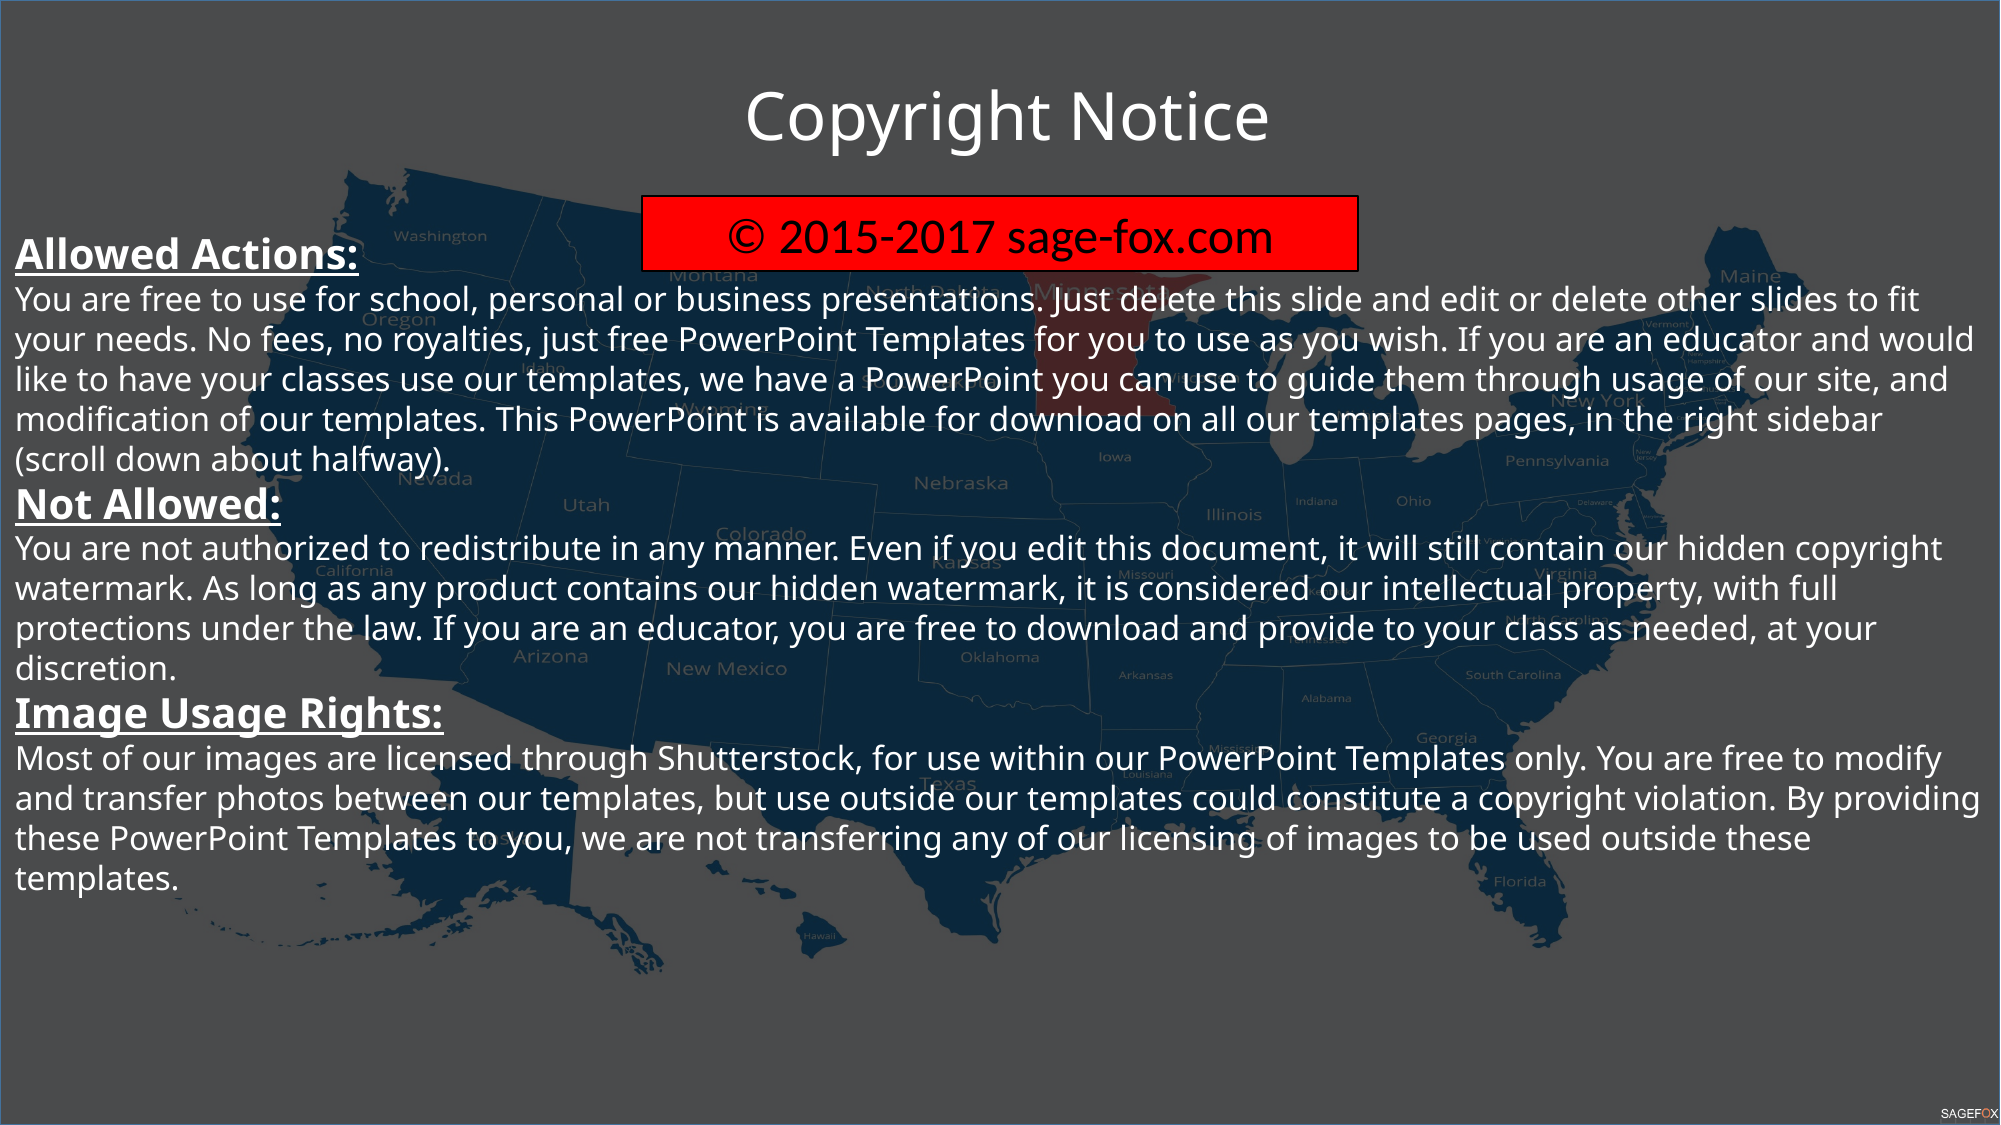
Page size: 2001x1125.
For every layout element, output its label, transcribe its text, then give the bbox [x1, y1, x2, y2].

text_box © 2015-2017 sage-fox.com [641, 196, 1358, 272]
text_box Allowed Actions: You are free to use for school, personal or business presentations. Just delete this slide and edit or delete other slides to fit your needs. No fees, no royalties, just free PowerPoint Templates for you to use as you wish. If you are an educator and would like to have your classes use our templates, we have a PowerPoint you can use to guide them through usage of our site, and modification of our templates. This PowerPoint is available for download on all our templates pages, in the right sidebar (scroll down about halfway). Not Allowed: You are not authorized to redistribute in any manner. Even if you edit this document, it will still contain our hidden copyright watermark. As long as any product contains our hidden watermark, it is considered our intellectual property, with full protections under the law. If you are an educator, you are free to download and provide to your class as needed, at your discretion. Image Usage Rights: Most of our images are licensed through Shutterstock, for use within our PowerPoint Templates only. You are free to modify and transfer photos between our templates, but use outside our templates could constitute a copyright violation. By providing these PowerPoint Templates to you, we are not transferring any of our licensing of images to be used outside these templates. [0, 0, 2000, 1125]
title Copyright Notice [493, 60, 1524, 178]
